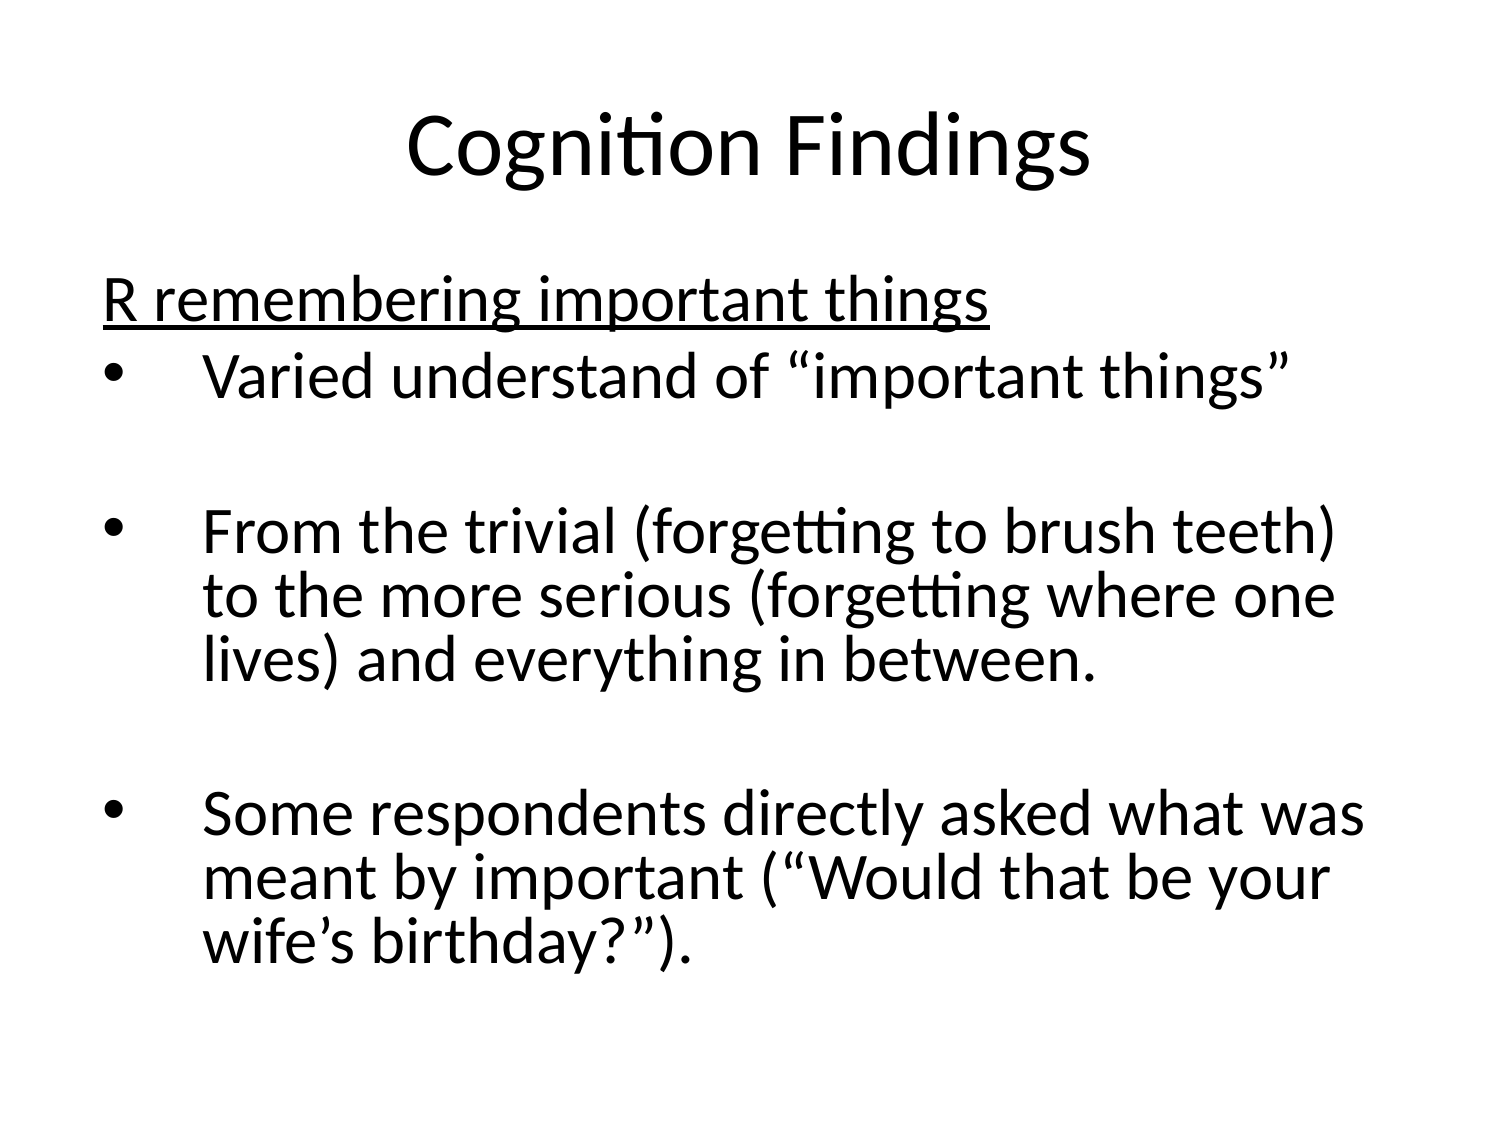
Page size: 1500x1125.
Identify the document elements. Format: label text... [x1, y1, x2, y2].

title Cognition Findings [75, 45, 1425, 233]
list R remembering important things Varied understand of “important things” From the trivial (forgetting to brush teeth) to the more serious (forgetting where one lives) and everything in between. Some respondents directly asked what was meant by important (“Would that be your wife’s birthday?”). [87, 262, 1425, 1063]
